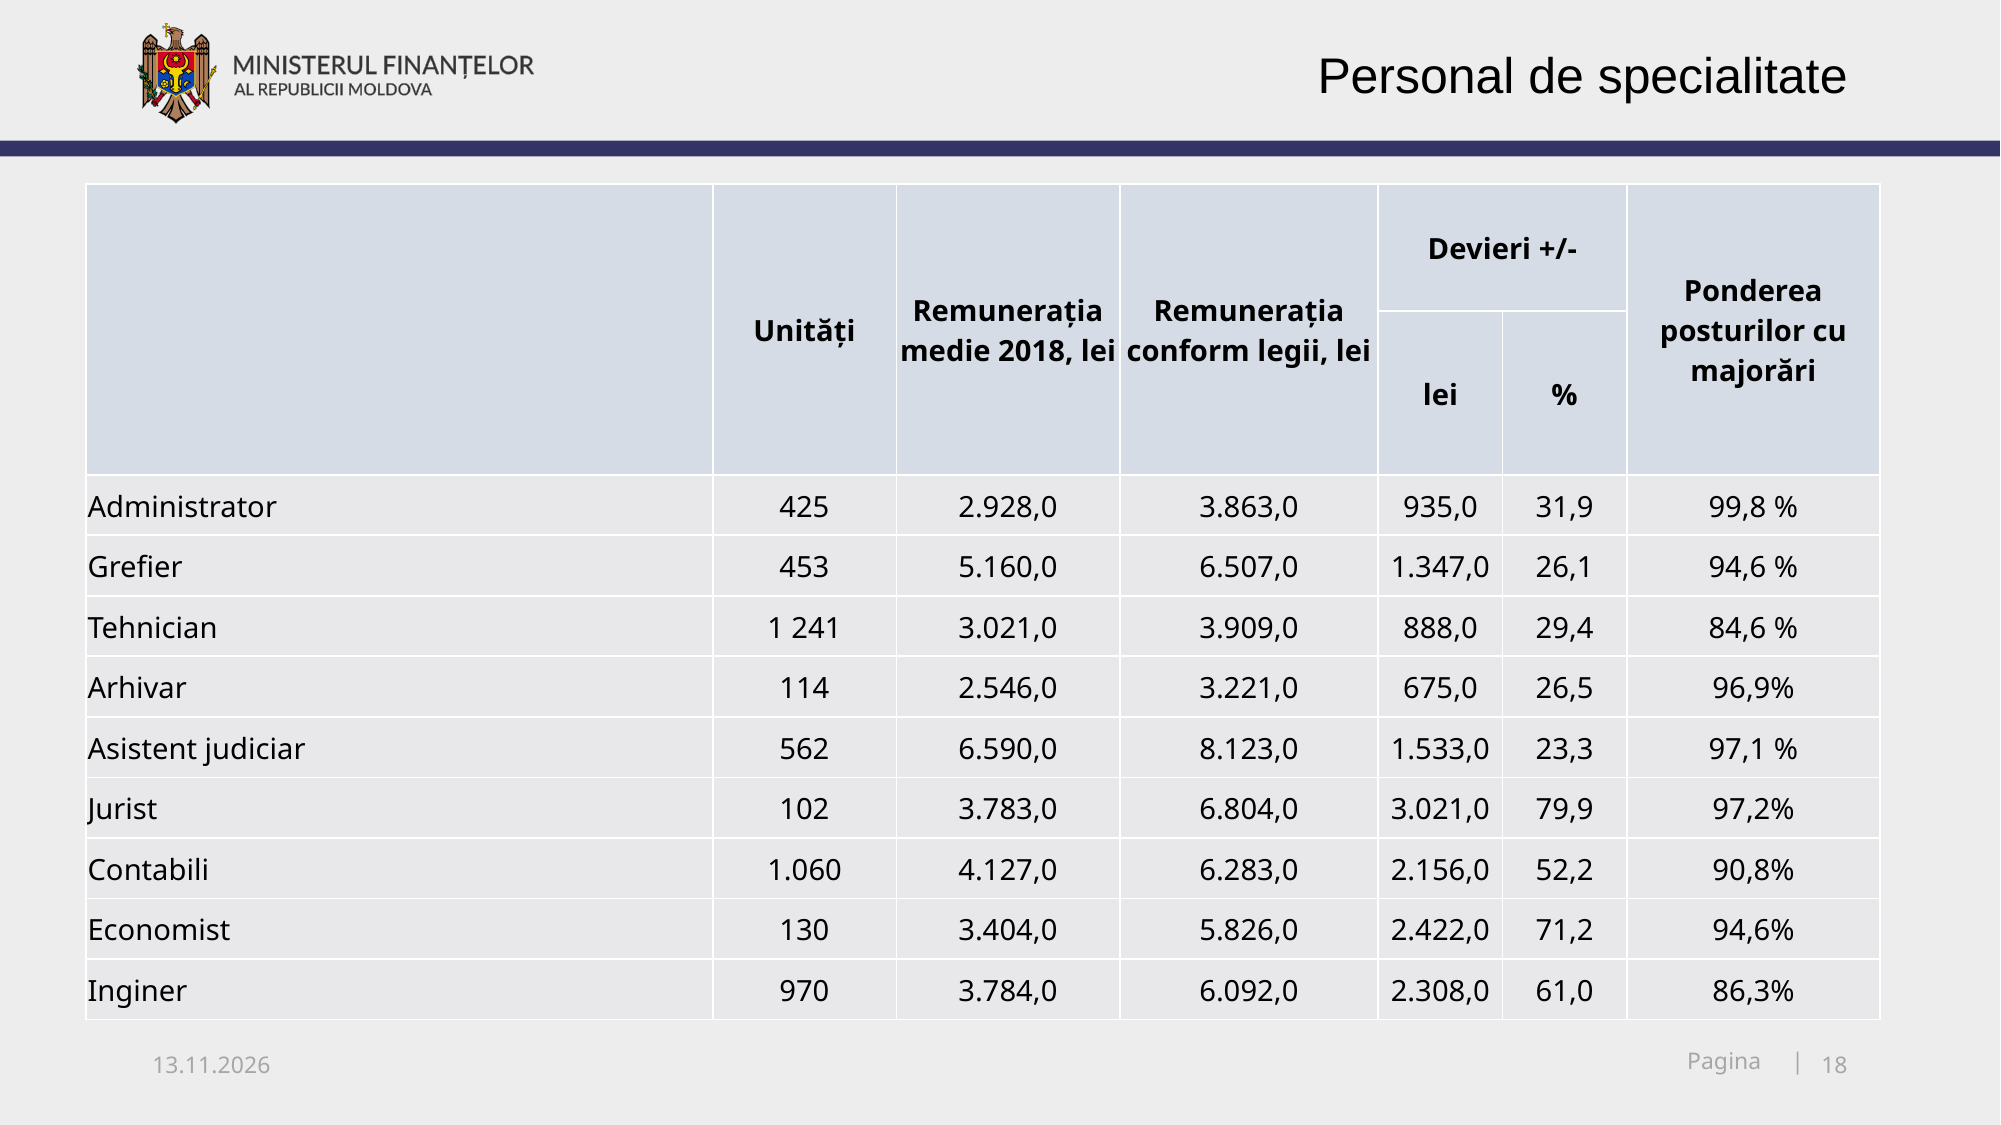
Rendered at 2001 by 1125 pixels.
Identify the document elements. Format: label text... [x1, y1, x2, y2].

table_cell 2.928,0 [897, 476, 1119, 534]
table_cell 3.021,0 [1379, 778, 1502, 837]
table_cell 3.863,0 [1121, 476, 1377, 534]
table_cell 79,9 [1503, 778, 1626, 837]
table_header Devieri +/- [1379, 185, 1626, 310]
table_cell 94,6 % [1628, 536, 1879, 595]
table_header Unități [714, 185, 896, 474]
table_cell Tehnician [87, 597, 712, 655]
table_cell 3.221,0 [1121, 657, 1377, 716]
table_cell 3.783,0 [897, 778, 1119, 837]
table_cell 2.422,0 [1379, 899, 1502, 958]
table_cell 94,6% [1628, 899, 1879, 958]
table_cell % [1503, 312, 1626, 474]
table_cell 5.826,0 [1121, 899, 1377, 958]
table_cell 114 [714, 657, 896, 716]
table_cell 675,0 [1379, 657, 1502, 716]
table_cell 888,0 [1379, 597, 1502, 655]
table_cell 4.127,0 [897, 839, 1119, 898]
table_cell 61,0 [1503, 960, 1626, 1019]
table_cell 425 [714, 476, 896, 534]
table_cell 6.507,0 [1121, 536, 1377, 595]
table_cell 90,8% [1628, 839, 1879, 898]
table_cell Asistent judiciar [87, 718, 712, 777]
table_cell Administrator [87, 476, 712, 534]
table_cell 84,6 % [1628, 597, 1879, 655]
table_cell Economist [87, 899, 712, 958]
table_cell 2.156,0 [1379, 839, 1502, 898]
table_cell Arhivar [87, 657, 712, 716]
table_cell 1.347,0 [1379, 536, 1502, 595]
table_cell 1.533,0 [1379, 718, 1502, 777]
table_cell 6.590,0 [897, 718, 1119, 777]
table_header Ponderea posturilor cu majorări [1628, 185, 1879, 474]
slide_number 18 [1801, 1042, 1863, 1103]
table_cell 1 241 [714, 597, 896, 655]
table_cell lei [1379, 312, 1502, 474]
table_cell Inginer [87, 960, 712, 1019]
table_header Remunerația conform legii, lei [1121, 185, 1377, 474]
table_header [87, 185, 712, 474]
picture [137, 23, 534, 124]
table_cell 8.123,0 [1121, 718, 1377, 777]
table_cell 86,3% [1628, 960, 1879, 1019]
table_cell 6.283,0 [1121, 839, 1377, 898]
table_cell 23,3 [1503, 718, 1626, 777]
table_cell 31,9 [1503, 476, 1626, 534]
list Personal de specialitate [1041, 42, 1863, 100]
table_cell 96,9% [1628, 657, 1879, 716]
table_cell 97,2% [1628, 778, 1879, 837]
table_cell 970 [714, 960, 896, 1019]
table_cell 2.546,0 [897, 657, 1119, 716]
table_cell 71,2 [1503, 899, 1626, 958]
table_cell 453 [714, 536, 896, 595]
table_cell 26,5 [1503, 657, 1626, 716]
table_cell 3.909,0 [1121, 597, 1377, 655]
table_cell 97,1 % [1628, 718, 1879, 777]
table_cell 52,2 [1503, 839, 1626, 898]
table_cell 130 [714, 899, 896, 958]
table_cell Grefier [87, 536, 712, 595]
table_cell 6.092,0 [1121, 960, 1377, 1019]
table_header Remunerația medie 2018, lei [897, 185, 1119, 474]
table_cell 29,4 [1503, 597, 1626, 655]
table_cell 102 [714, 778, 896, 837]
table_cell 99,8 % [1628, 476, 1879, 534]
table_cell 562 [714, 718, 896, 777]
table_cell 26,1 [1503, 536, 1626, 595]
table_cell 3.404,0 [897, 899, 1119, 958]
table_cell 935,0 [1379, 476, 1502, 534]
table_cell 2.308,0 [1379, 960, 1502, 1019]
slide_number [137, 1042, 588, 1103]
table_cell 3.784,0 [897, 960, 1119, 1019]
table_cell Contabili [87, 839, 712, 898]
table_cell 1.060 [714, 839, 896, 898]
table_cell 3.021,0 [897, 597, 1119, 655]
table_cell 6.804,0 [1121, 778, 1377, 837]
table_cell Jurist [87, 778, 712, 837]
table_cell 5.160,0 [897, 536, 1119, 595]
